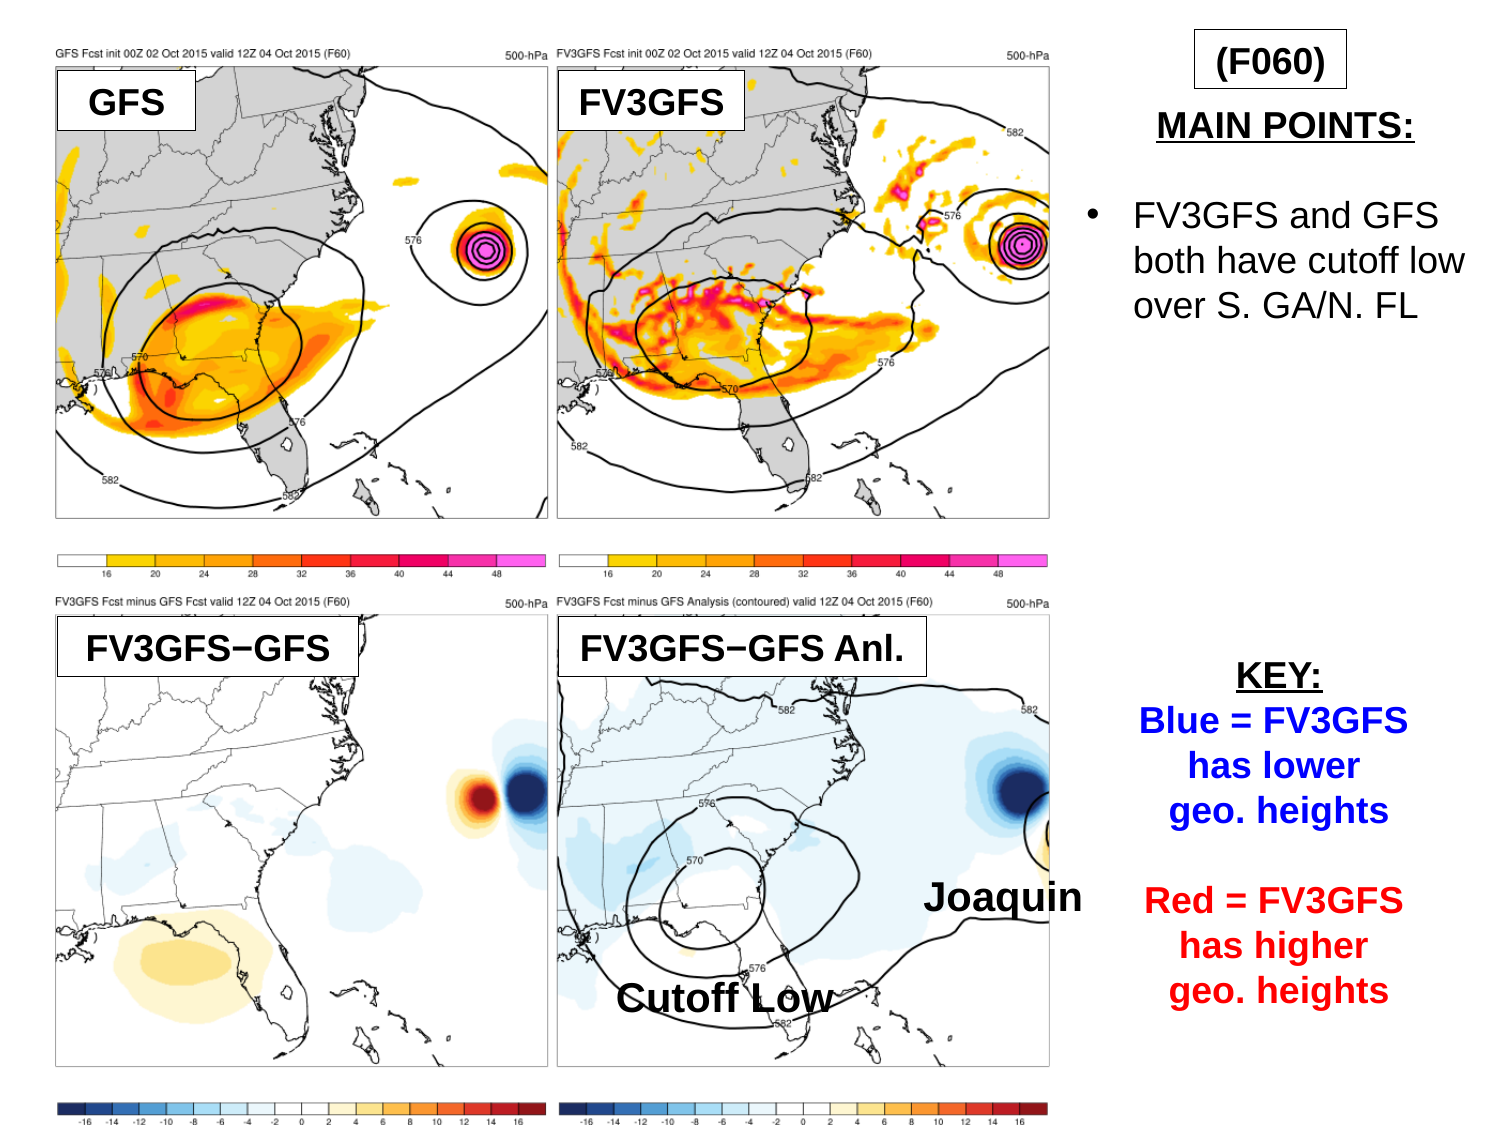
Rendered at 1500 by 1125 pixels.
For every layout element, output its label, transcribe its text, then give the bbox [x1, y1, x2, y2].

text_box Joaquin [1055, 862, 1156, 928]
picture [54, 49, 1050, 1125]
text_box KEY: Blue = FV3GFS has lower geo. heights Red = FV3GFS has higher geo. heights [1098, 643, 1461, 1019]
text_box MAIN POINTS: FV3GFS and GFS both have cutoff low over S. GA/N. FL [1071, 93, 1500, 334]
text_box (F060) [1194, 29, 1347, 89]
